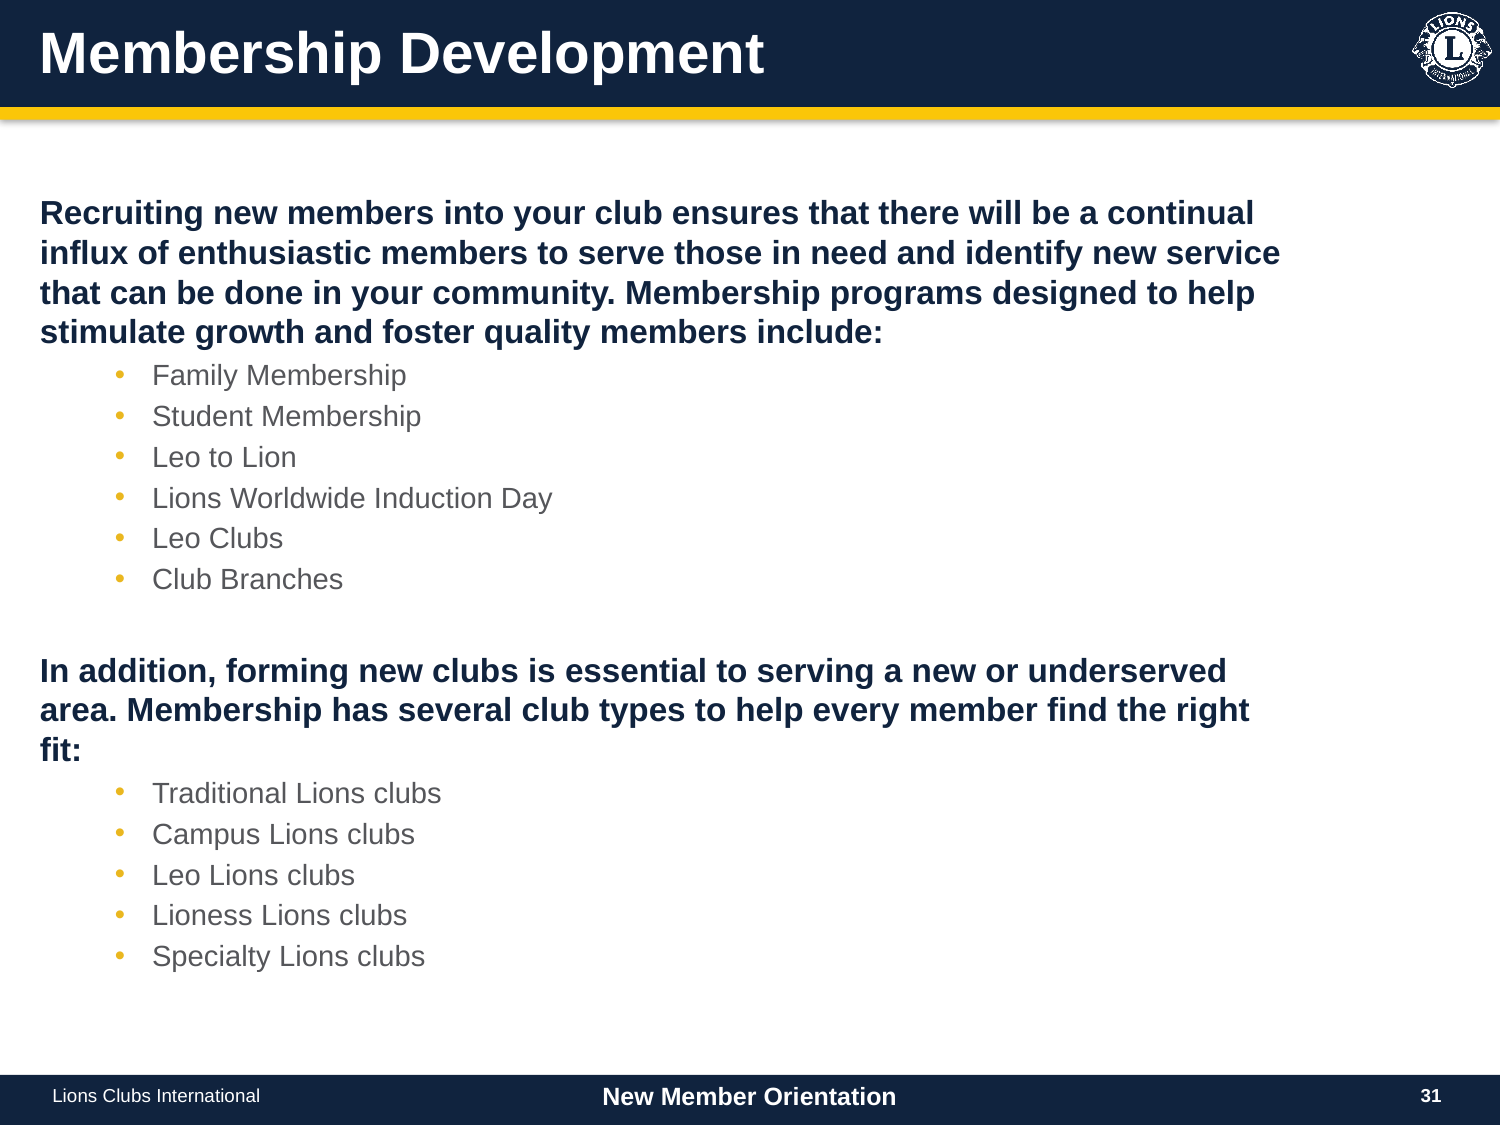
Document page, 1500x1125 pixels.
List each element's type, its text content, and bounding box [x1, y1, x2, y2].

title Membership Development [24, 12, 1401, 88]
picture [1412, 12, 1492, 88]
text_box Recruiting new members into your club ensures that there will be a continual influx of enthusiastic members to serve those in need and identify new service that can be done in your community. Membership programs designed to help stimulate growth and foster quality members include: Family Membership Student Membership Leo to Lion Lions Worldwide Induction Day Leo Clubs Club Branches In addition, forming new clubs is essential to serving a new or underserved area. Membership has several club types to help every member find the right fit: Traditional Lions clubs Campus Lions clubs Leo Lions clubs Lioness Lions clubs Specialty Lions clubs [24, 183, 1300, 1071]
